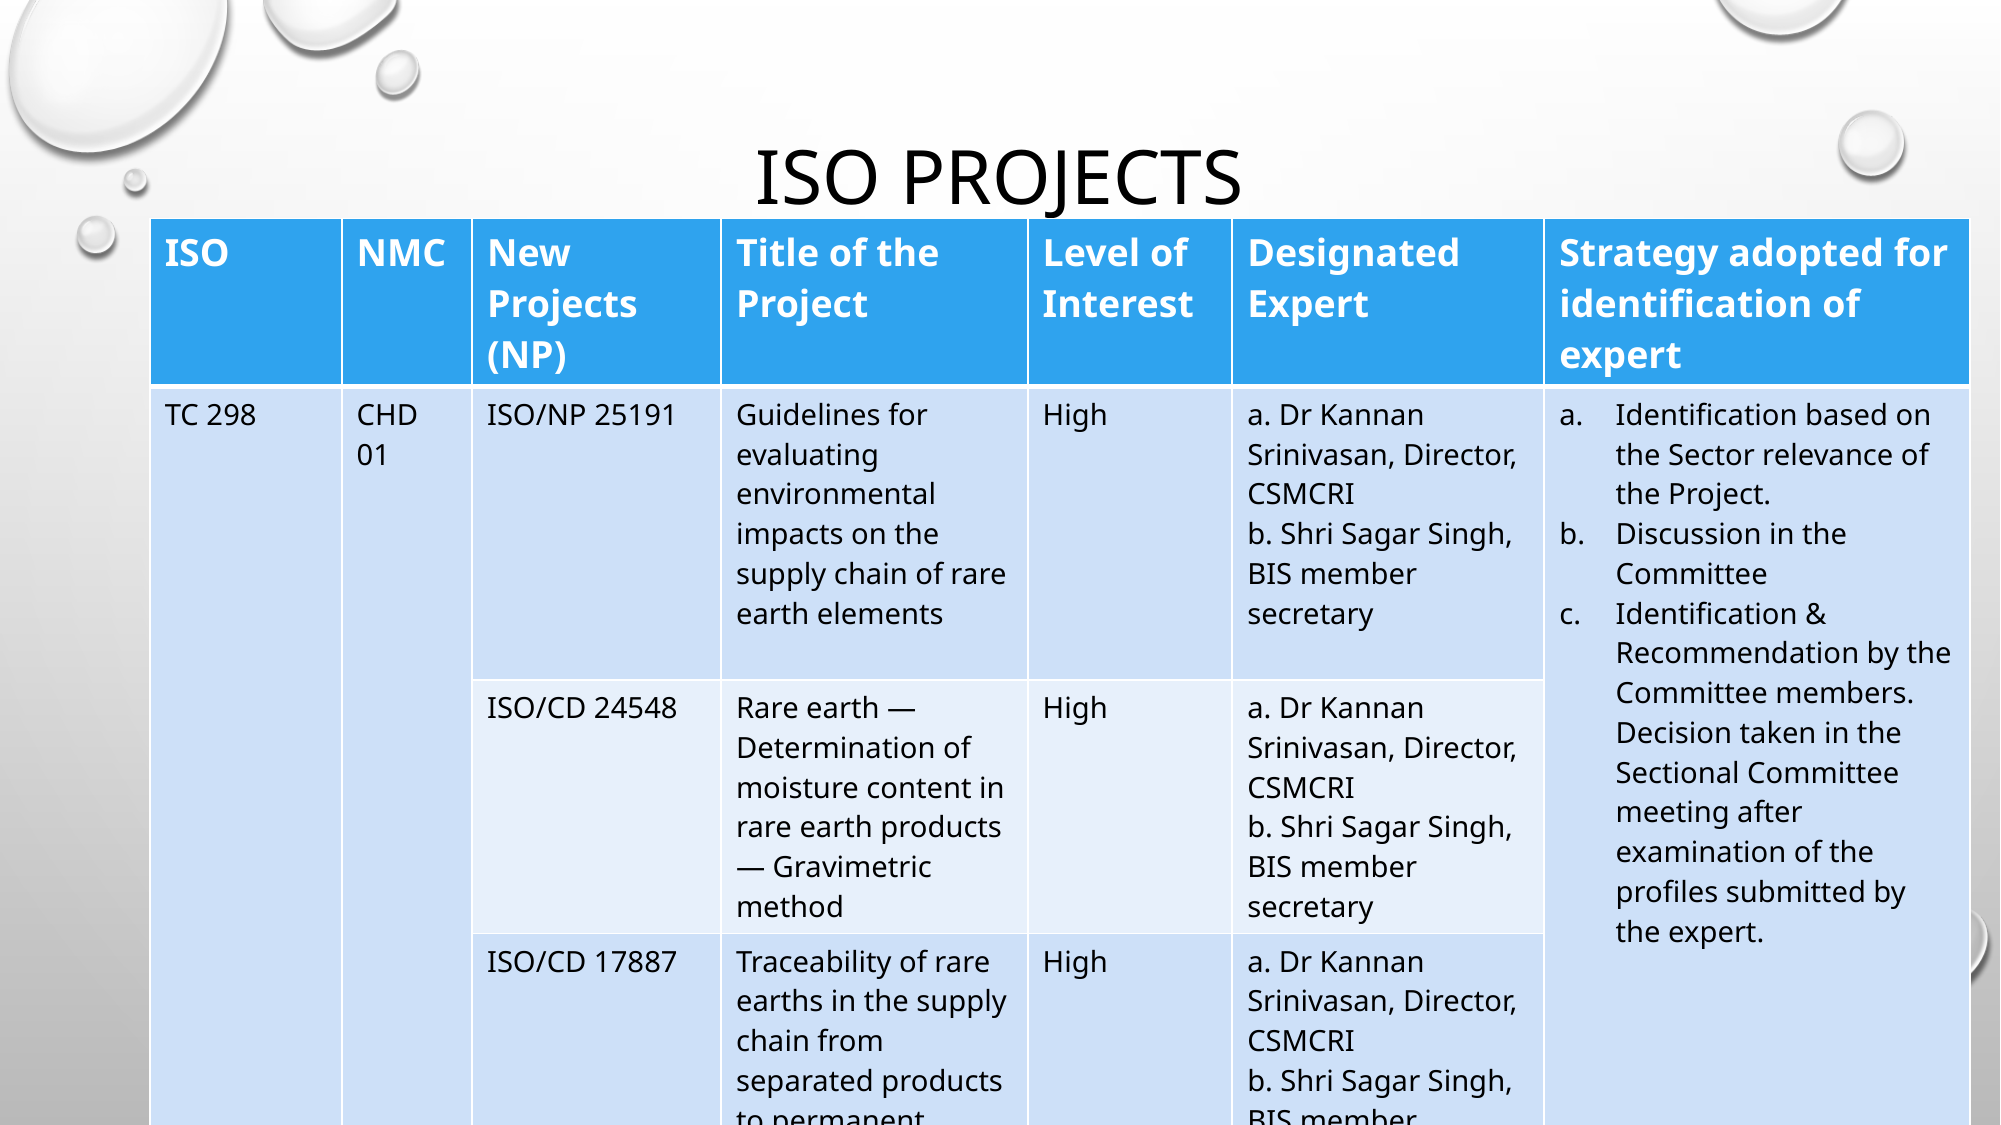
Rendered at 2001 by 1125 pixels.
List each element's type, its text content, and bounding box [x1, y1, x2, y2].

table_cell TC 298 [151, 389, 341, 1125]
picture [0, 0, 2000, 1125]
table_cell a. Dr Kannan Srinivasan, Director, CSMCRI b. Shri Sagar Singh, BIS member secretary [1233, 934, 1543, 1125]
table_cell High [1029, 389, 1231, 679]
table_cell a. Dr Kannan Srinivasan, Director, CSMCRI b. Shri Sagar Singh, BIS member secretary [1233, 681, 1543, 933]
table_cell CHD 01 [343, 389, 471, 1125]
table_cell Guidelines for evaluating environmental impacts on the supply chain of rare earth elements [722, 389, 1027, 679]
table_header NMC [343, 219, 471, 384]
table_header Designated Expert [1233, 219, 1543, 384]
title ISO Projects [149, 101, 1851, 218]
table_cell ISO/NP 25191 [473, 389, 720, 679]
table_cell ISO/CD 24548 [473, 681, 720, 933]
table_header New Projects (NP) [473, 219, 720, 384]
table_header Level of Interest [1029, 219, 1231, 384]
table_cell Rare earth — Determination of moisture content in rare earth products — Gravimetric method [722, 681, 1027, 933]
table_cell Traceability of rare earths in the supply chain from separated products to permanent magnets [722, 934, 1027, 1125]
table_cell High [1029, 681, 1231, 933]
table_cell ISO/CD 17887 [473, 934, 720, 1125]
table_header Title of the Project [722, 219, 1027, 384]
table_header ISO [151, 219, 341, 384]
table_cell Identification based on the Sector relevance of the Project. Discussion in the Committee Identification & Recommendation by the Committee members. Decision taken in the Sectional Committee meeting after examination of the profiles submitted by the expert. [1545, 389, 1969, 1125]
table_cell a. Dr Kannan Srinivasan, Director, CSMCRI b. Shri Sagar Singh, BIS member secretary [1233, 389, 1543, 679]
table_header Strategy adopted for identification of expert [1545, 219, 1969, 384]
table_cell High [1029, 934, 1231, 1125]
